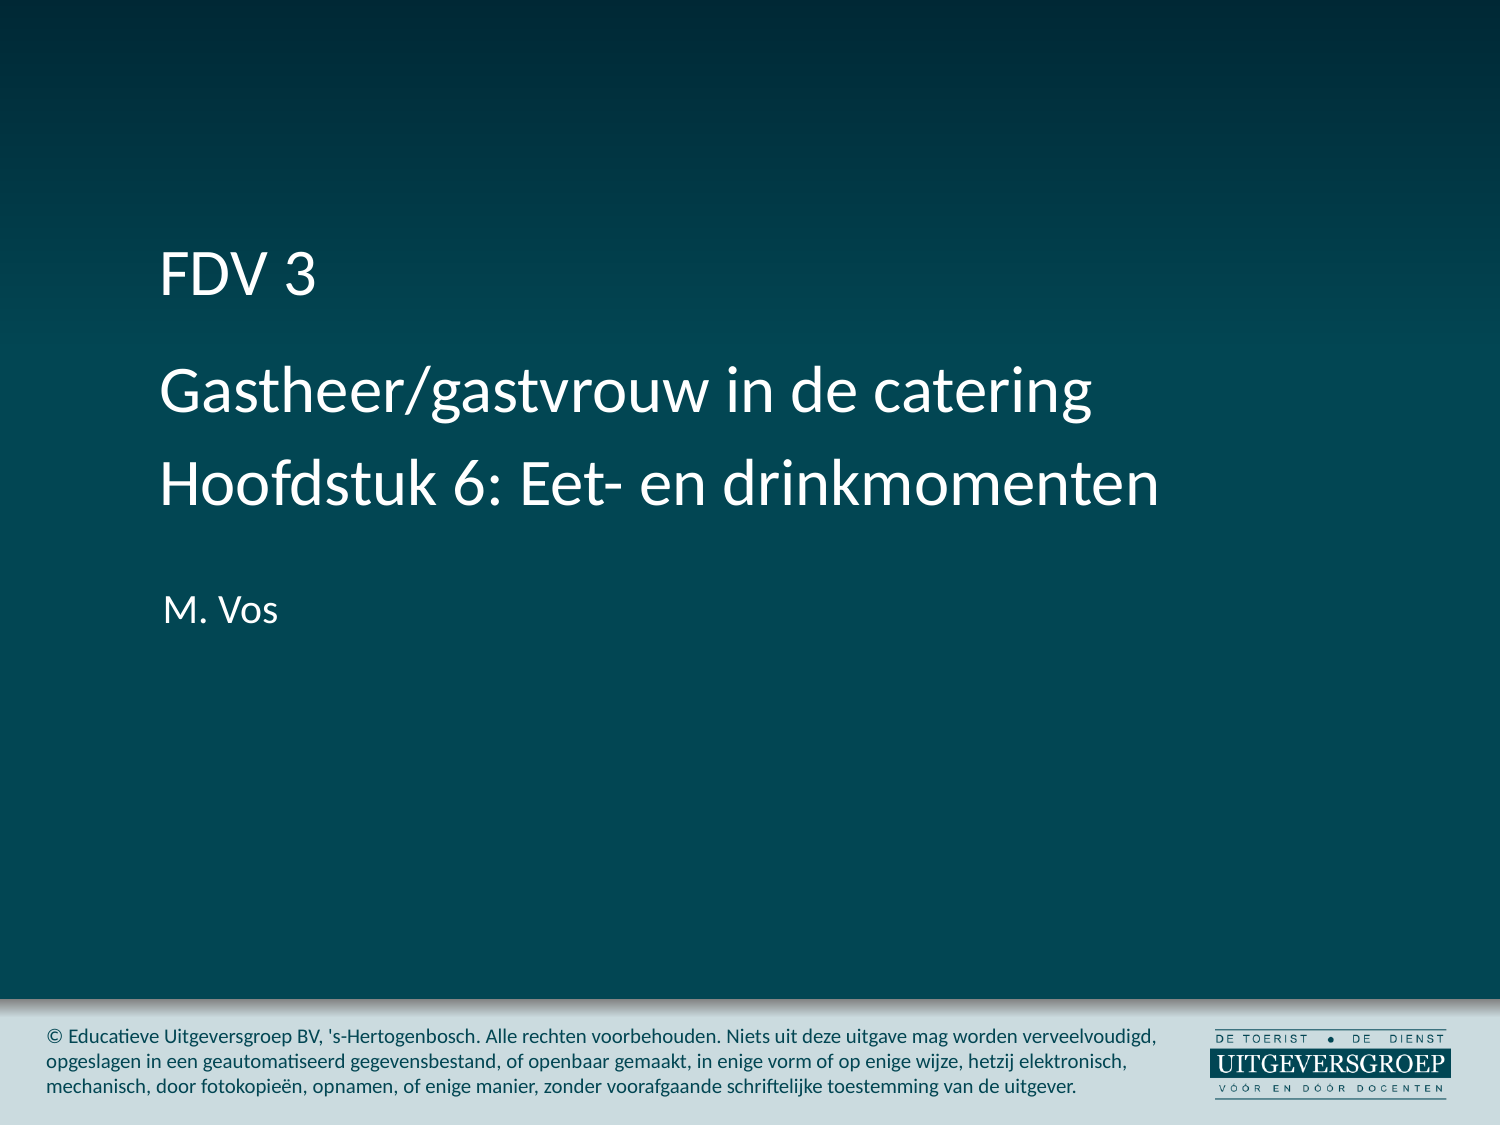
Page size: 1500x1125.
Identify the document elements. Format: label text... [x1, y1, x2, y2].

picture [1210, 1021, 1451, 1106]
list Gastheer/gastvrouw in de catering Hoofdstuk 6: Eet- en drinkmomenten [144, 338, 1341, 419]
list FDV 3 [144, 221, 1294, 327]
list M. Vos [147, 574, 1297, 679]
